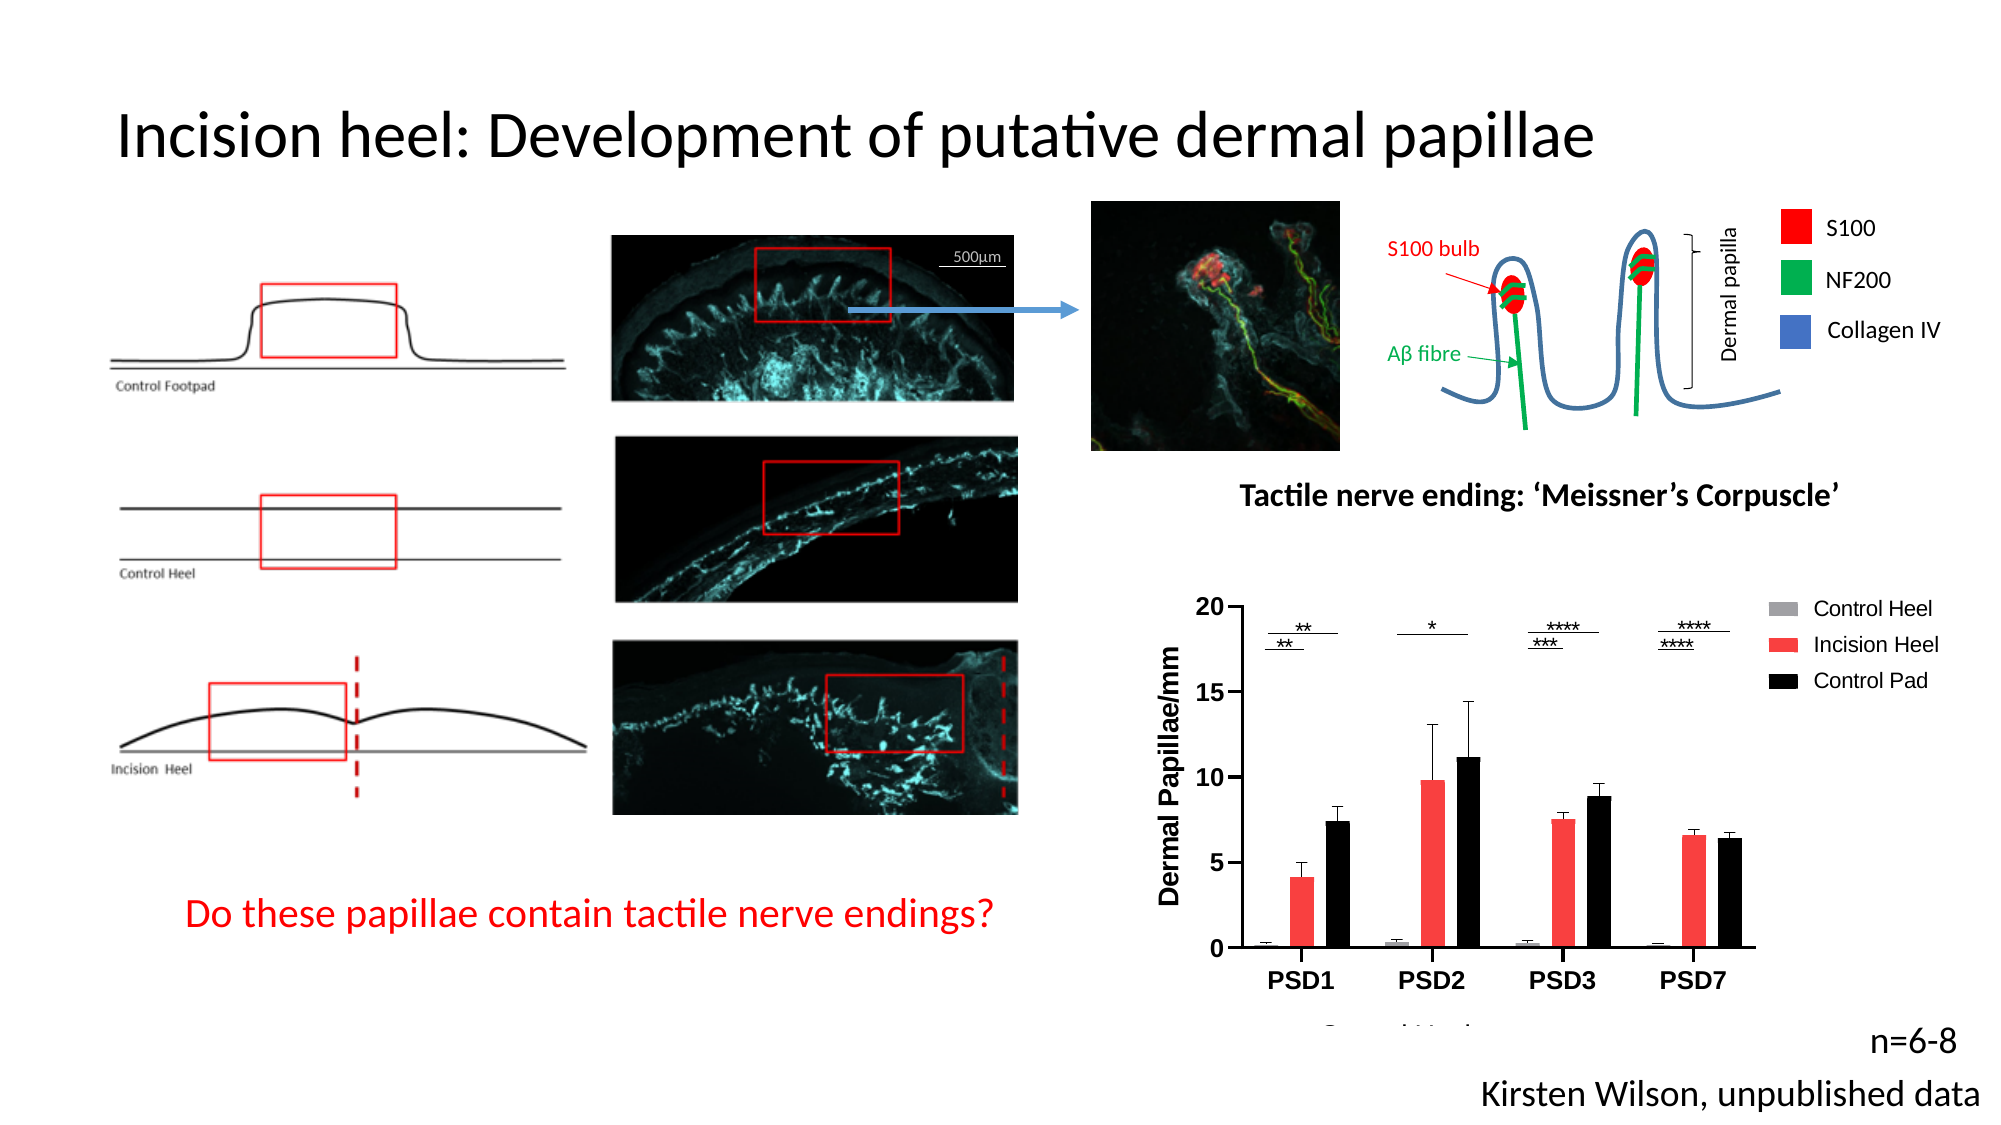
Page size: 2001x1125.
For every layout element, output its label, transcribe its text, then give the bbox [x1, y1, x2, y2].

picture [101, 632, 1020, 815]
text_box n=6-8 [1854, 1009, 1973, 1069]
text_box [1494, 264, 1499, 273]
text_box Incision heel: Development of putative dermal papillae [101, 83, 1857, 179]
picture [105, 235, 1014, 413]
text_box [1751, 390, 1781, 401]
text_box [1499, 199, 1751, 431]
text_box S100 [1811, 204, 1891, 249]
text_box [1441, 364, 1499, 403]
text_box [1780, 315, 1811, 349]
text_box [1781, 209, 1811, 244]
text_box [1492, 293, 1499, 356]
picture [1103, 534, 1940, 1026]
text_box Kirsten Wilson, unpublished data [1466, 1061, 1997, 1121]
text_box Tactile nerve ending: ‘Meissner’s Corpuscle’ [1131, 466, 1948, 521]
text_box Do these papillae contain tactile nerve endings? [76, 828, 1103, 944]
text_box [1781, 260, 1810, 295]
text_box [1445, 273, 1502, 293]
picture [93, 429, 1018, 611]
text_box S100 bulb [1372, 225, 1495, 268]
picture [1091, 201, 1340, 451]
text_box Collagen IV [1812, 306, 1957, 352]
text_box NF200 [1810, 256, 1907, 301]
text_box Aβ fibre [1372, 330, 1477, 373]
text_box 500µm [1014, 238, 1020, 273]
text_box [1467, 356, 1521, 364]
